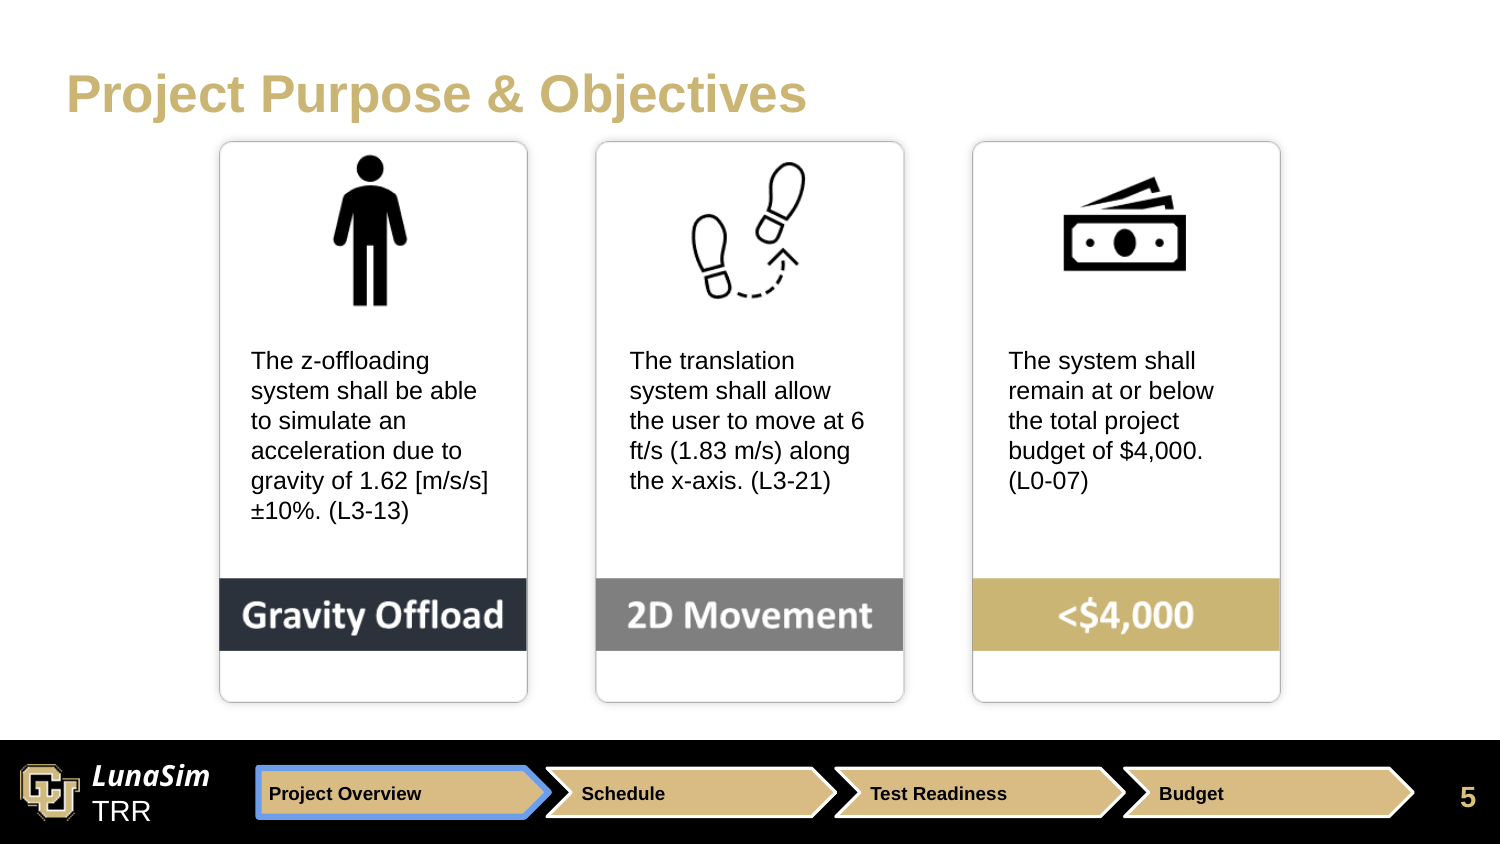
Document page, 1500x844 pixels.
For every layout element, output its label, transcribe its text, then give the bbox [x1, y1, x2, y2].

slide_number 5 [1436, 762, 1500, 829]
picture [20, 764, 80, 821]
picture [205, 126, 1295, 717]
text_box [258, 767, 549, 817]
title Project Purpose & Objectives [51, 44, 1449, 139]
